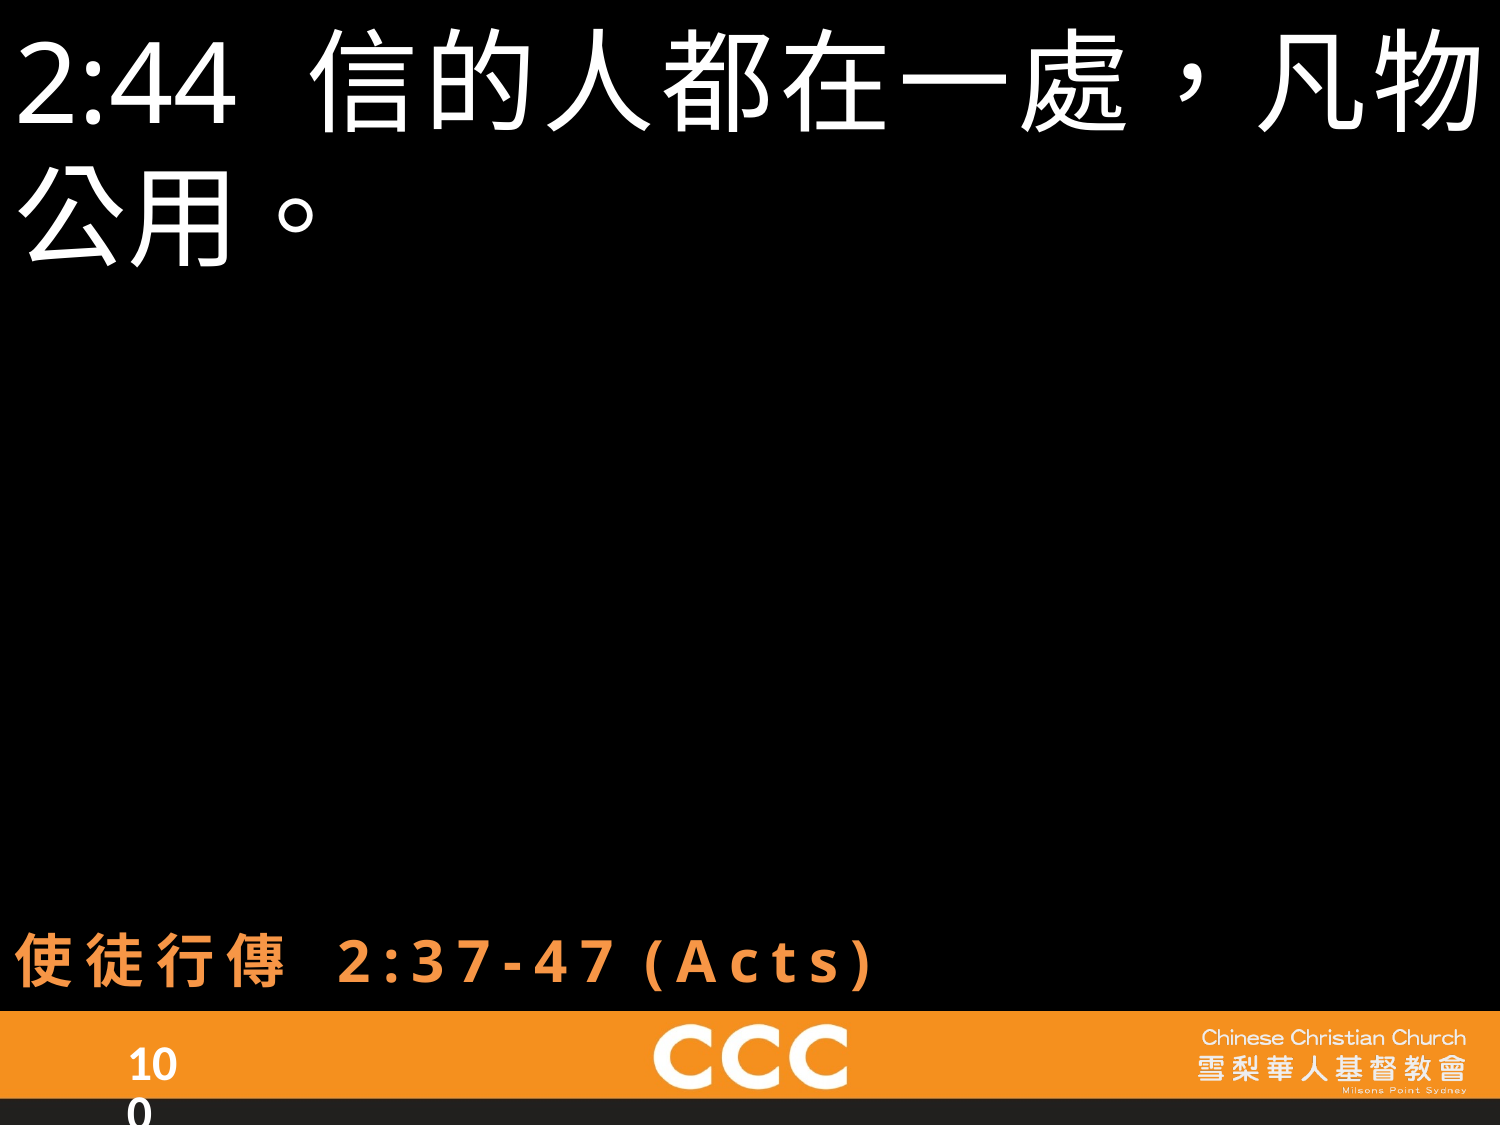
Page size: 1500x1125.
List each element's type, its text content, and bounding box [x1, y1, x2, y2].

text_box 使徒行傳 2:37-47 (Acts) [0, 916, 1500, 1002]
text_box 2:44 信的人都在一處，凡物公用。 [0, 3, 1500, 289]
slide_number 100 [112, 1023, 195, 1084]
picture [0, 1011, 1500, 1125]
